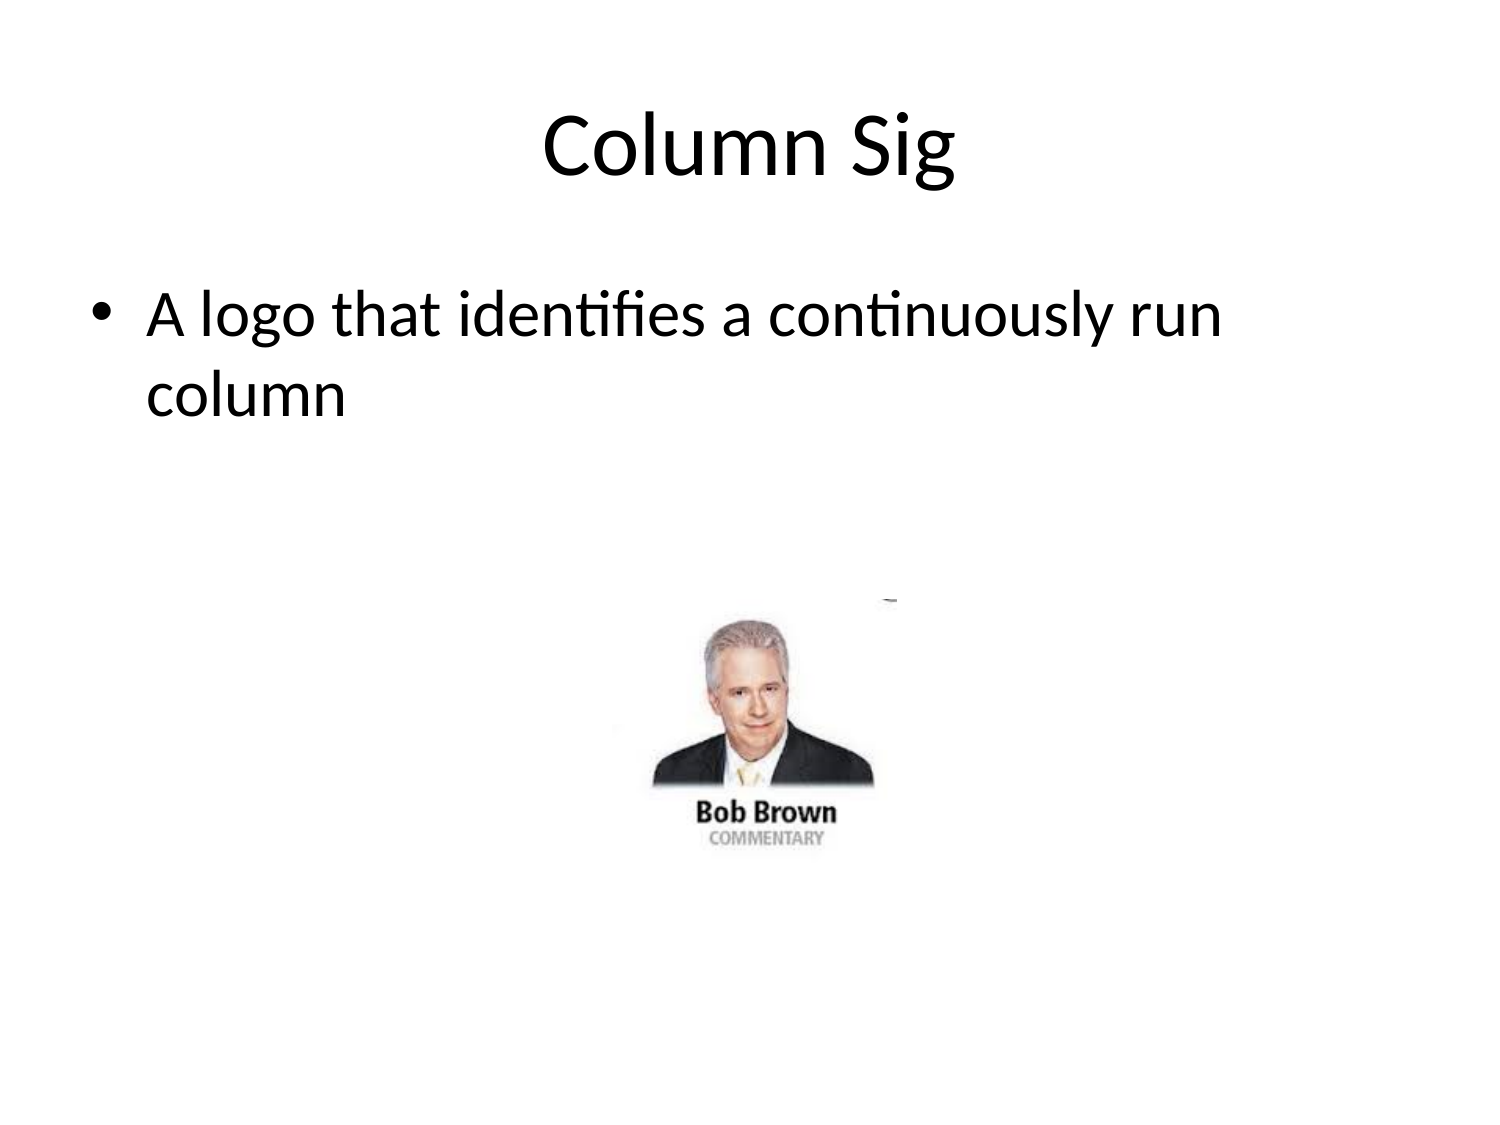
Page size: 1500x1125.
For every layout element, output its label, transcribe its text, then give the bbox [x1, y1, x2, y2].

list A logo that identifies a continuously run column [75, 262, 1425, 1005]
title Column Sig [75, 45, 1425, 233]
picture [612, 599, 898, 863]
